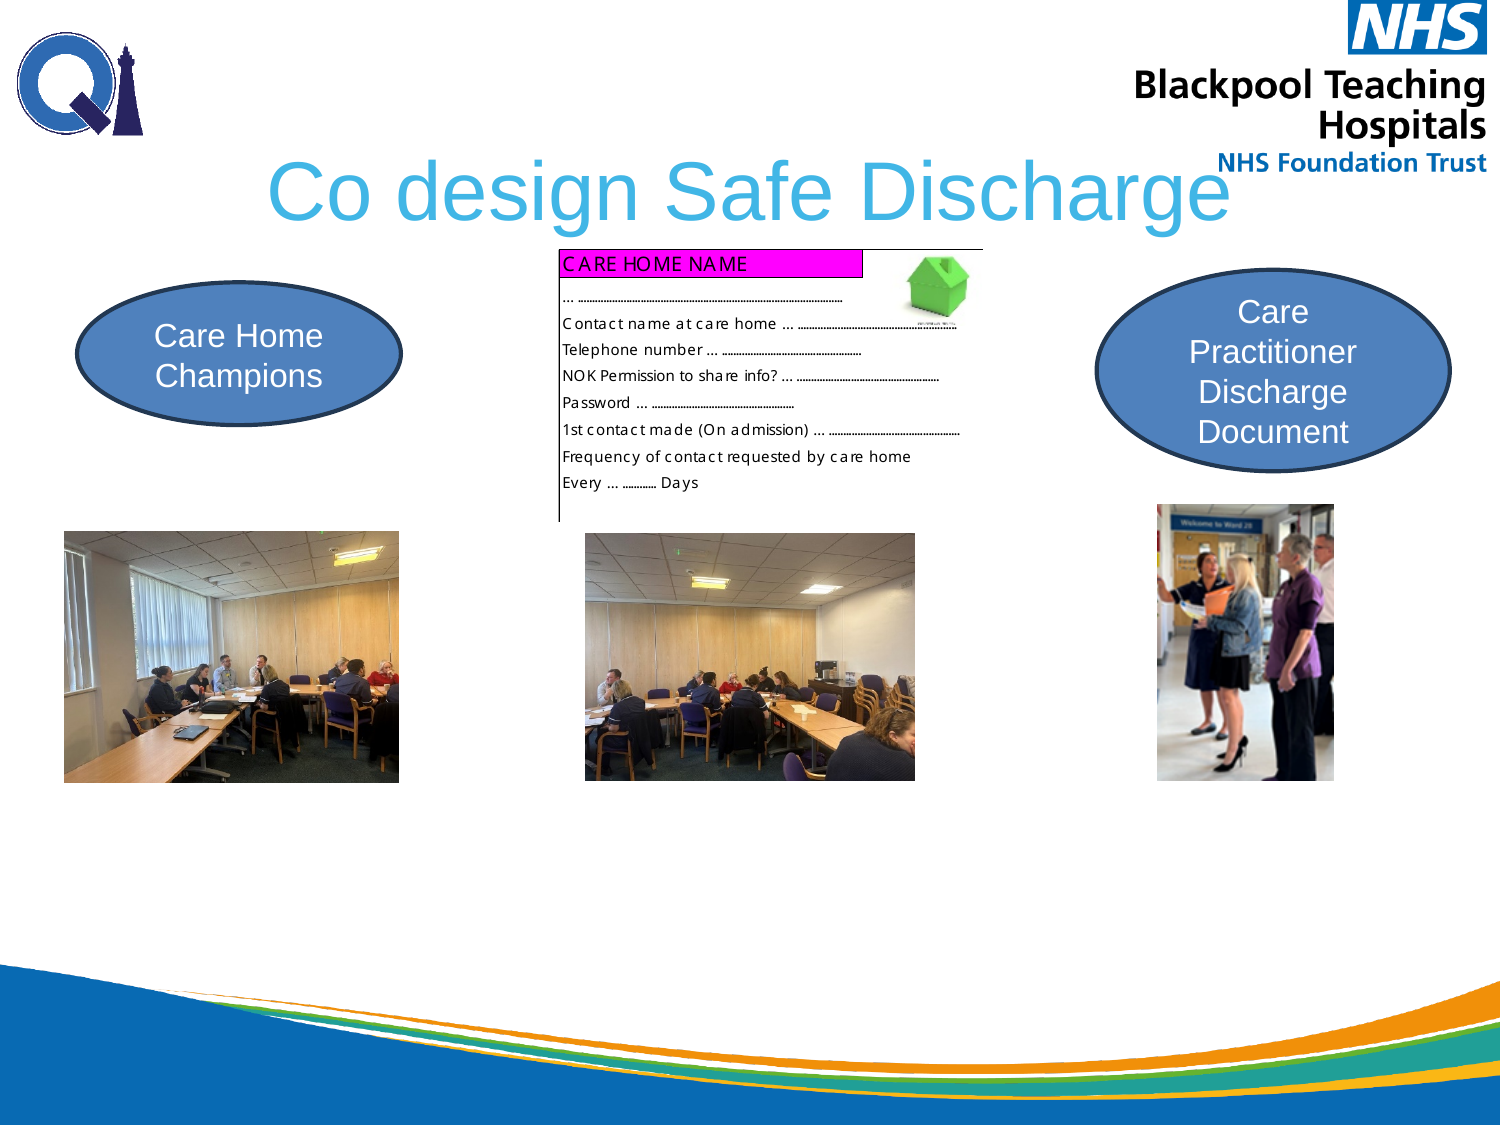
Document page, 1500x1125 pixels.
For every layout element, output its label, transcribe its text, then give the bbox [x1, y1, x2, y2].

title Co design Safe Discharge [75, 104, 1425, 271]
picture [0, 1, 160, 161]
text_box Care Home Champions [74, 280, 404, 428]
text_box Care Practitioner Discharge Document [1094, 267, 1452, 474]
picture [0, 504, 1500, 1125]
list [558, 248, 985, 523]
picture [1116, 0, 1500, 197]
